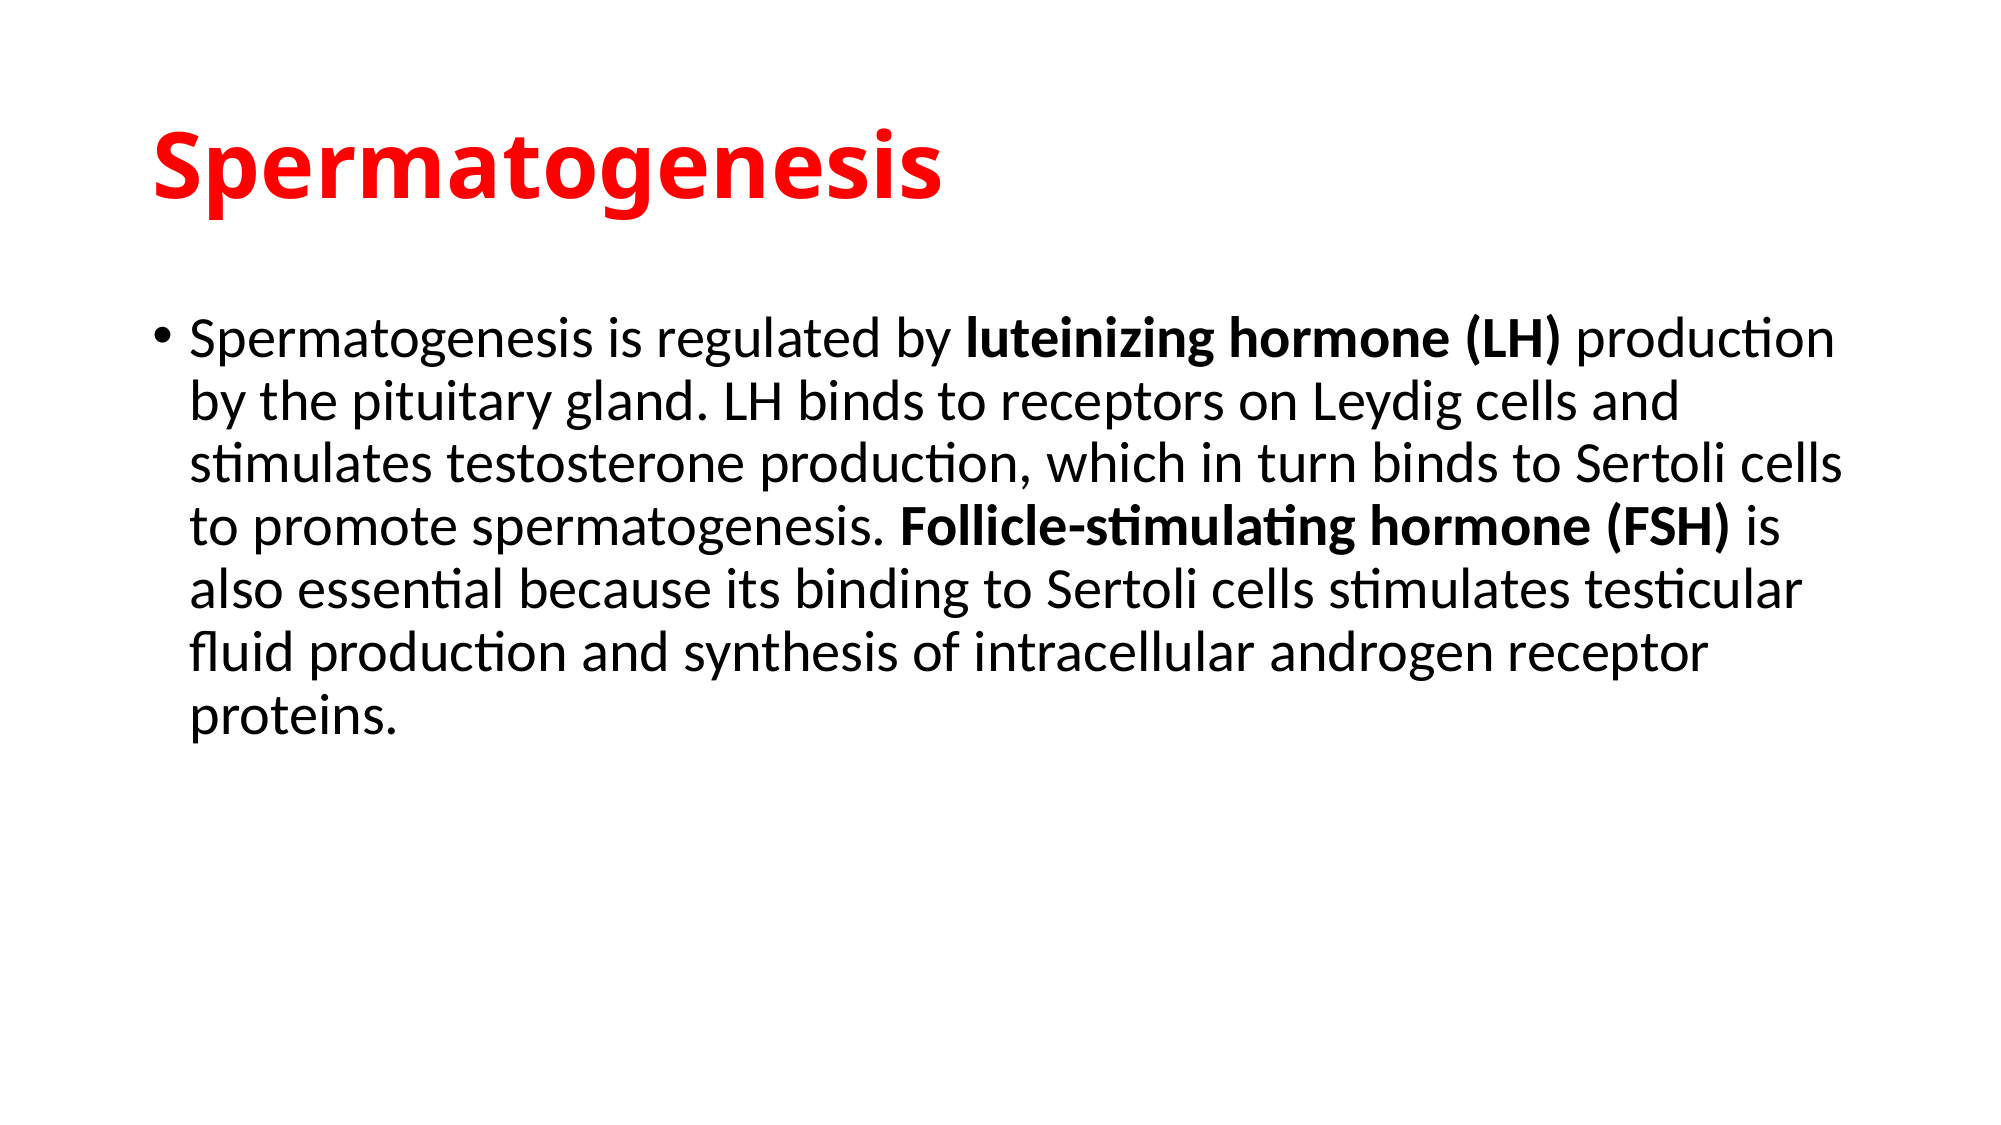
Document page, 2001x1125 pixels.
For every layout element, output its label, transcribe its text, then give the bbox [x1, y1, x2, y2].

list Spermatogenesis is regulated by luteinizing hormone (LH) production by the pituitary gland. LH binds to receptors on Leydig cells and stimulates testosterone production, which in turn binds to Sertoli cells to promote spermatogenesis. Follicle-stimulating hormone (FSH) is also essential because its binding to Sertoli cells stimulates testicular ﬂuid production and synthesis of intracellular androgen receptor proteins. [137, 299, 1863, 1014]
title Spermatogenesis [137, 59, 1863, 278]
